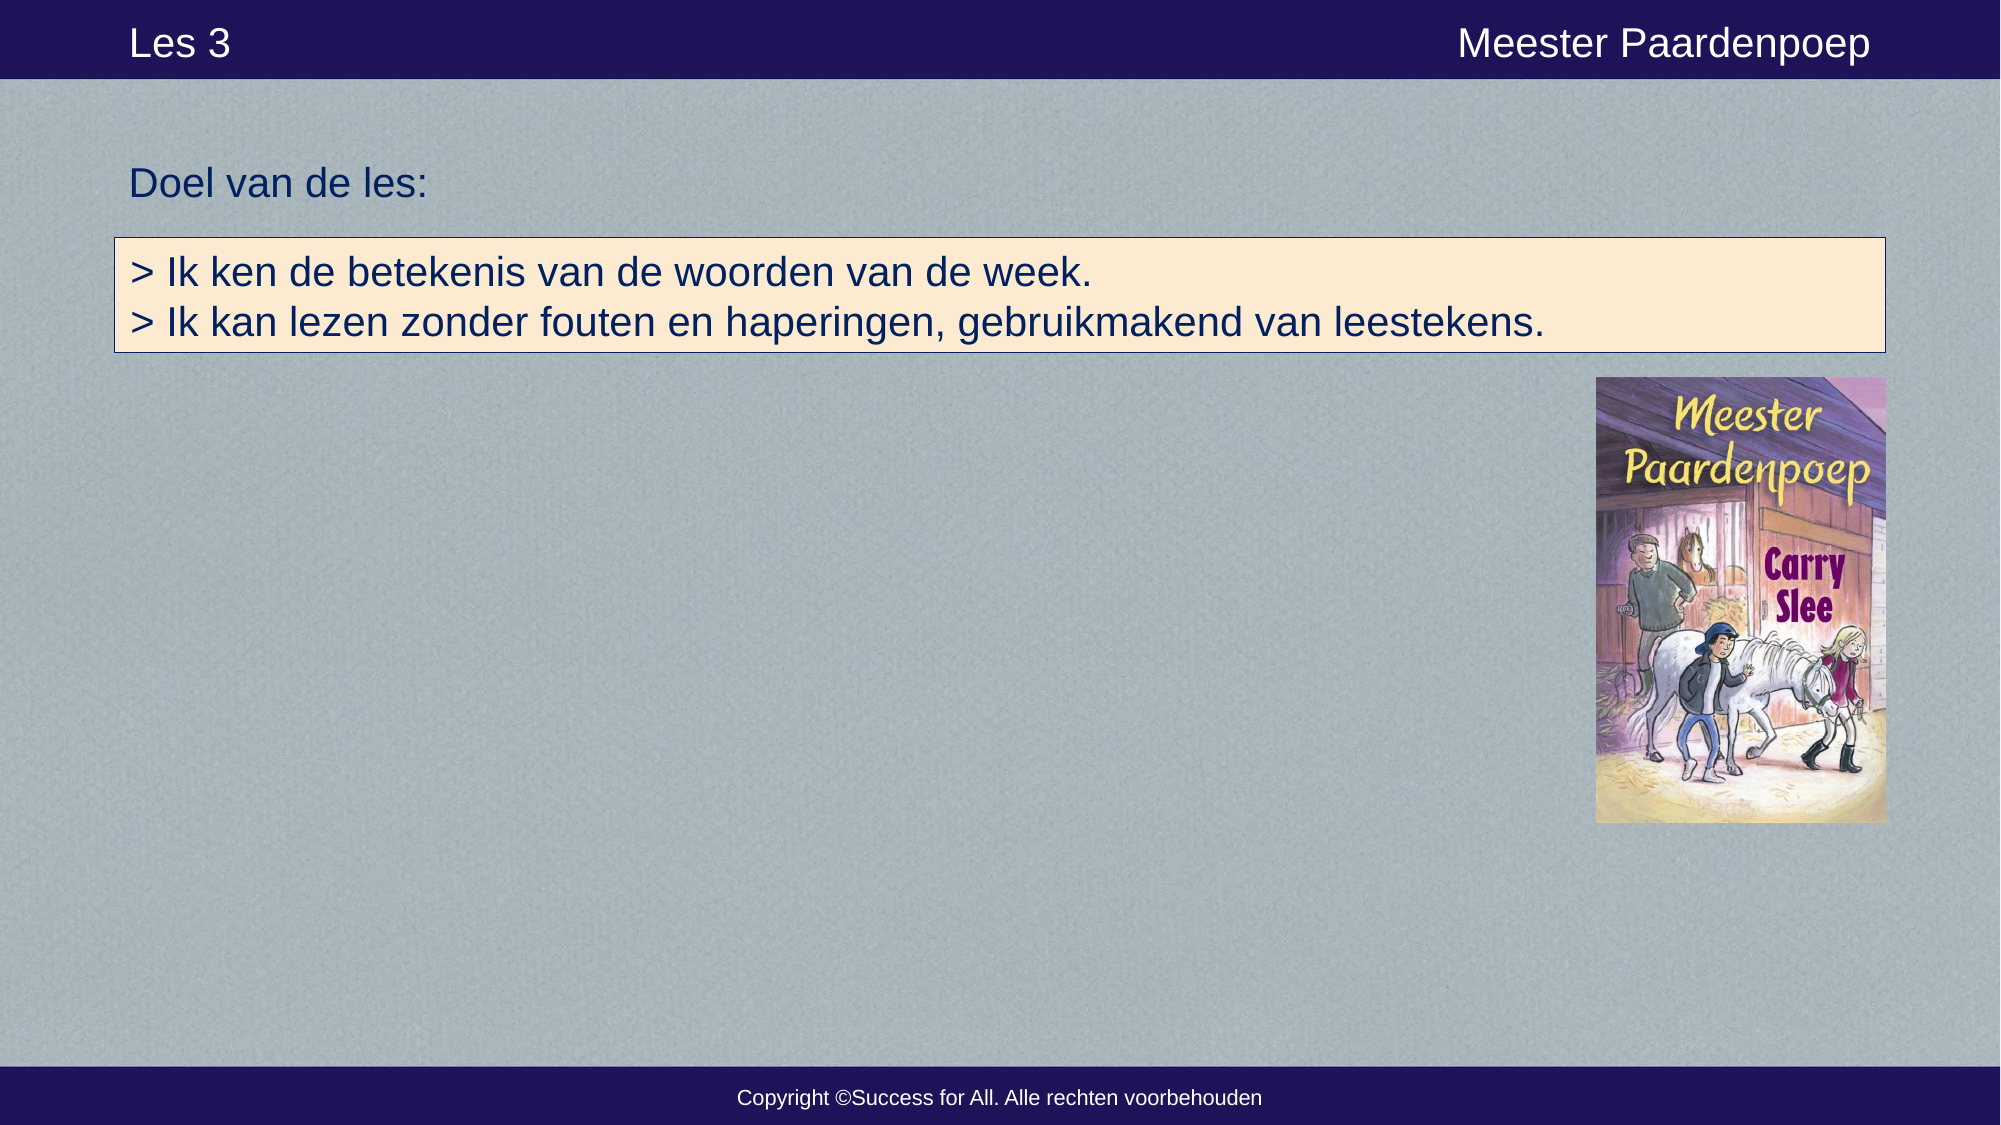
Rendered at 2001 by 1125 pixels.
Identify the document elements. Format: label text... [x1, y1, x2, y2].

text_box Les 3 [114, 8, 354, 73]
text_box Doel van de les: [113, 148, 1635, 214]
text_box Copyright ©Success for All. Alle rechten voorbehouden [0, 1076, 2000, 1125]
picture [0, 0, 2001, 1125]
text_box > Ik ken de betekenis van de woorden van de week. > Ik kan lezen zonder fouten en haperingen, gebruikmakend van leestekens. [114, 237, 1886, 353]
text_box Meester Paardenpoep [999, 8, 1886, 73]
